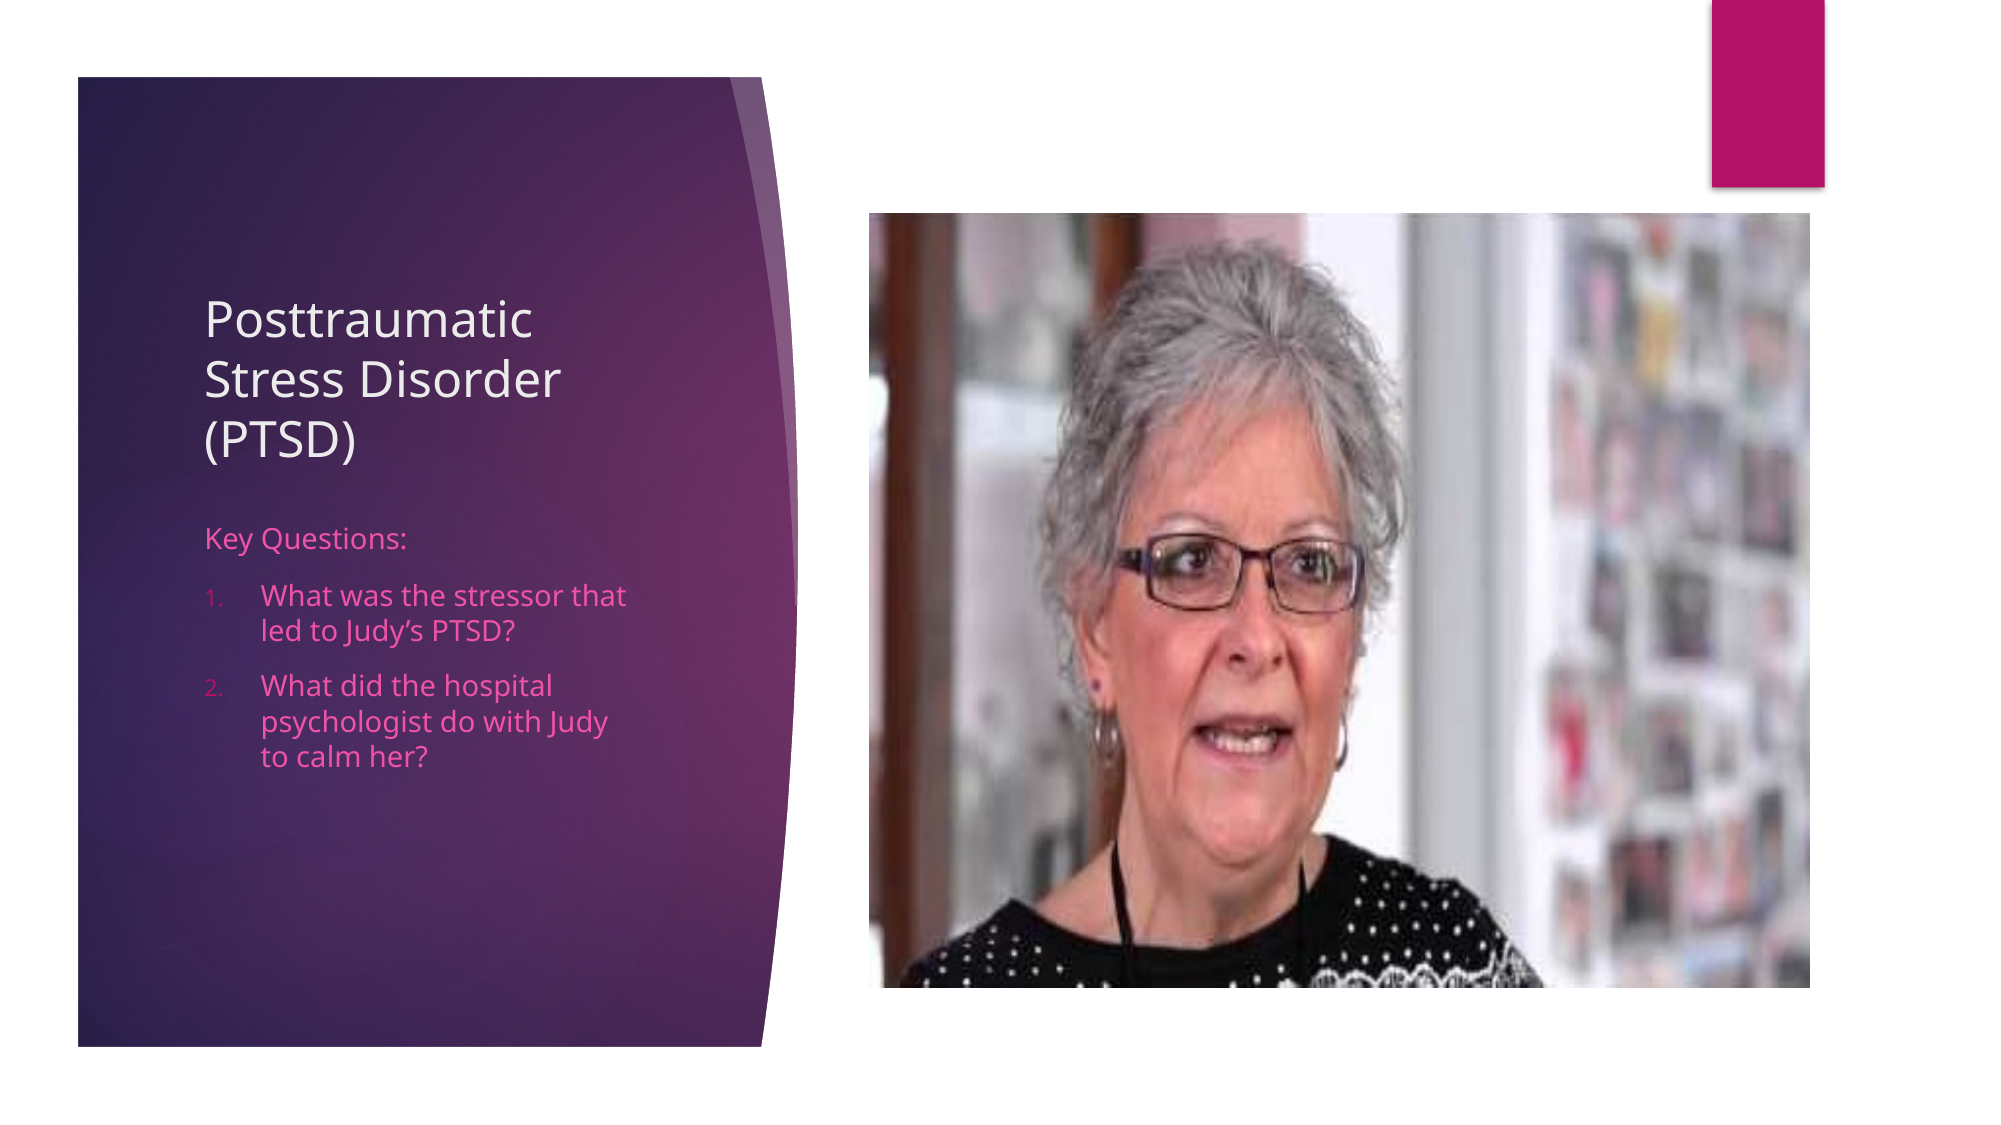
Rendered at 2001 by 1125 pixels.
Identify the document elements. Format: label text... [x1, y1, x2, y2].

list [868, 212, 1811, 989]
list Key Questions: What was the stressor that led to Judy’s PTSD? What did the hospital psychologist do with Judy to calm her? [189, 513, 648, 989]
title Posttraumatic Stress Disorder (PTSD) [189, 212, 648, 475]
